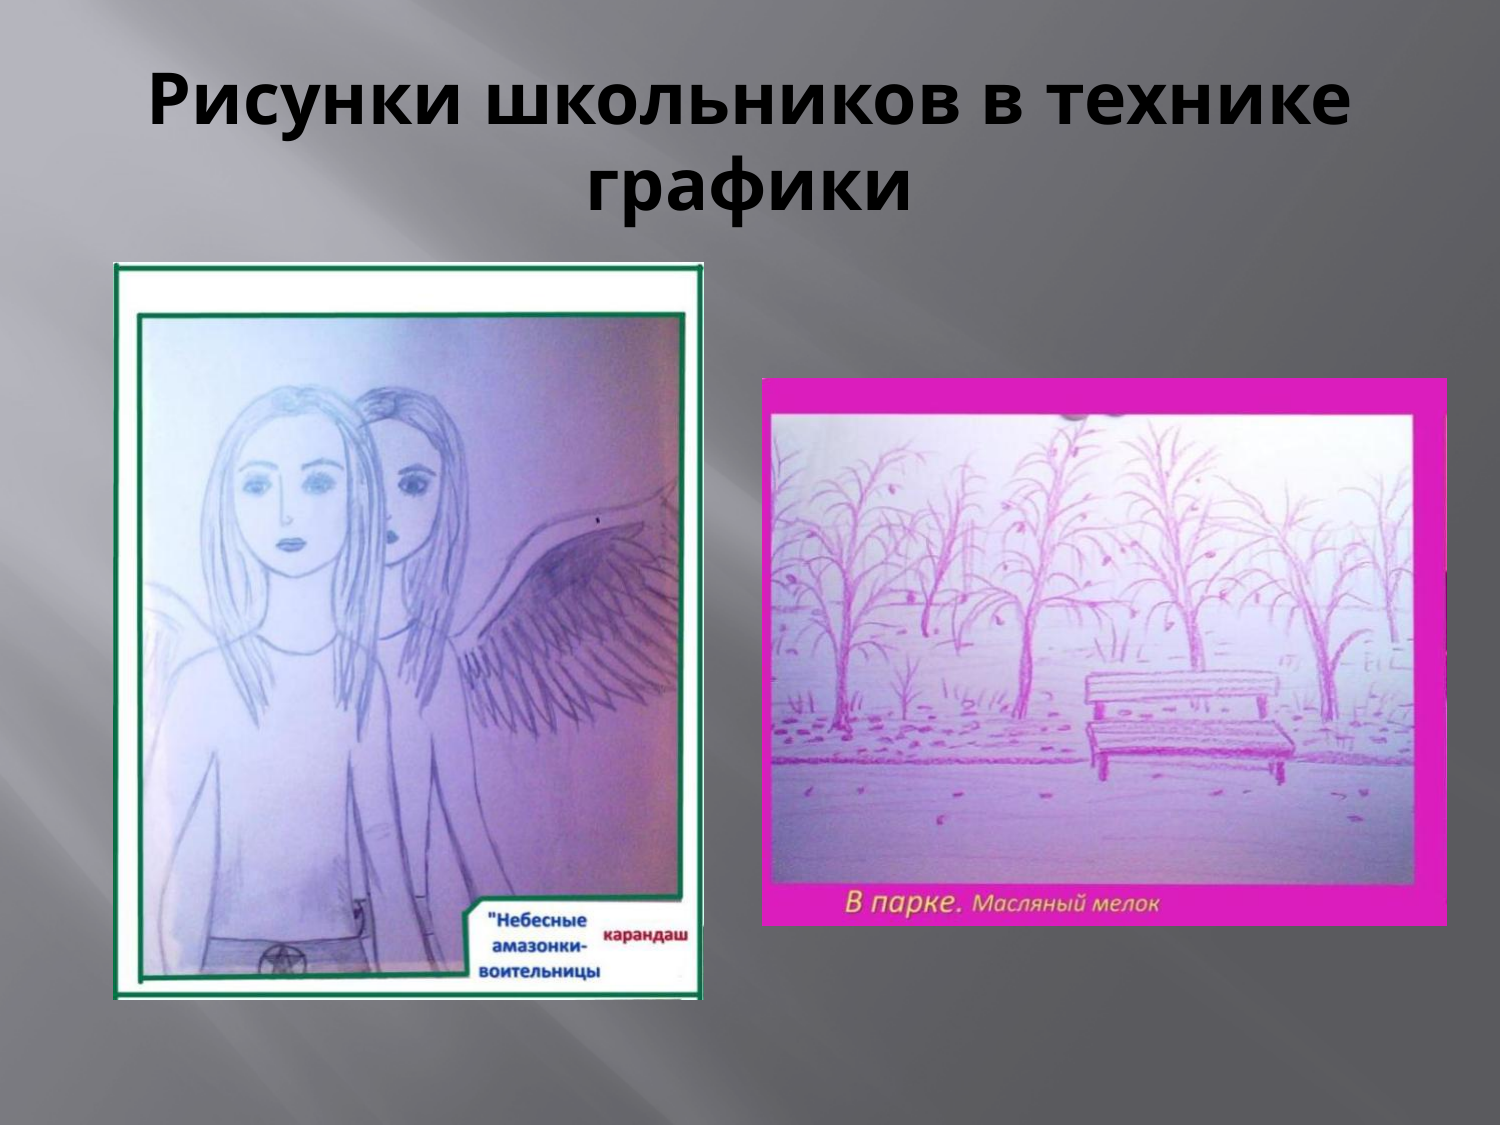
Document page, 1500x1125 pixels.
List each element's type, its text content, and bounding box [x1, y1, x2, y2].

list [762, 377, 1448, 926]
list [113, 262, 704, 1000]
title Рисунки школьников в технике графики [75, 45, 1425, 233]
